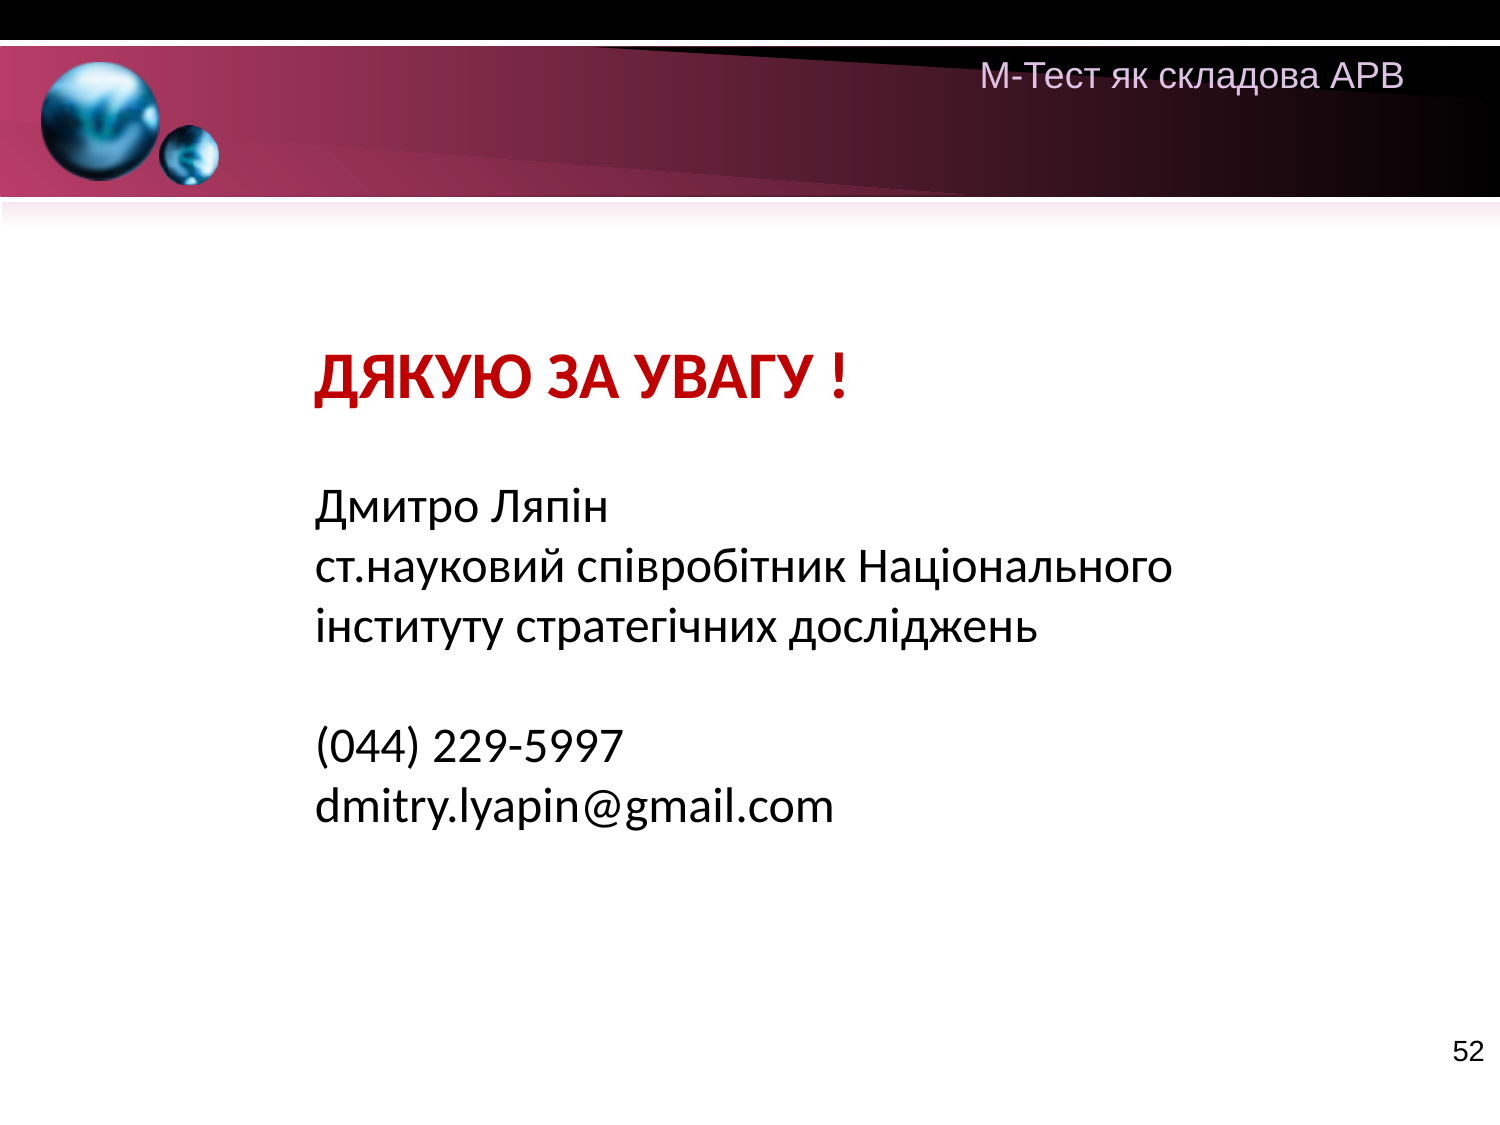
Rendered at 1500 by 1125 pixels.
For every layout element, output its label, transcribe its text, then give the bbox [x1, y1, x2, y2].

text_box ДЯКУЮ ЗА УВАГУ ! Дмитро Ляпін ст.науковий співробітник Національного інституту стратегічних досліджень (044) 229-5997 dmitry.lyapin@gmail.com [300, 324, 1238, 840]
text_box М-Тест як складова АРВ [964, 43, 1421, 104]
slide_number 52 [1149, 1024, 1500, 1103]
picture [41, 62, 219, 185]
